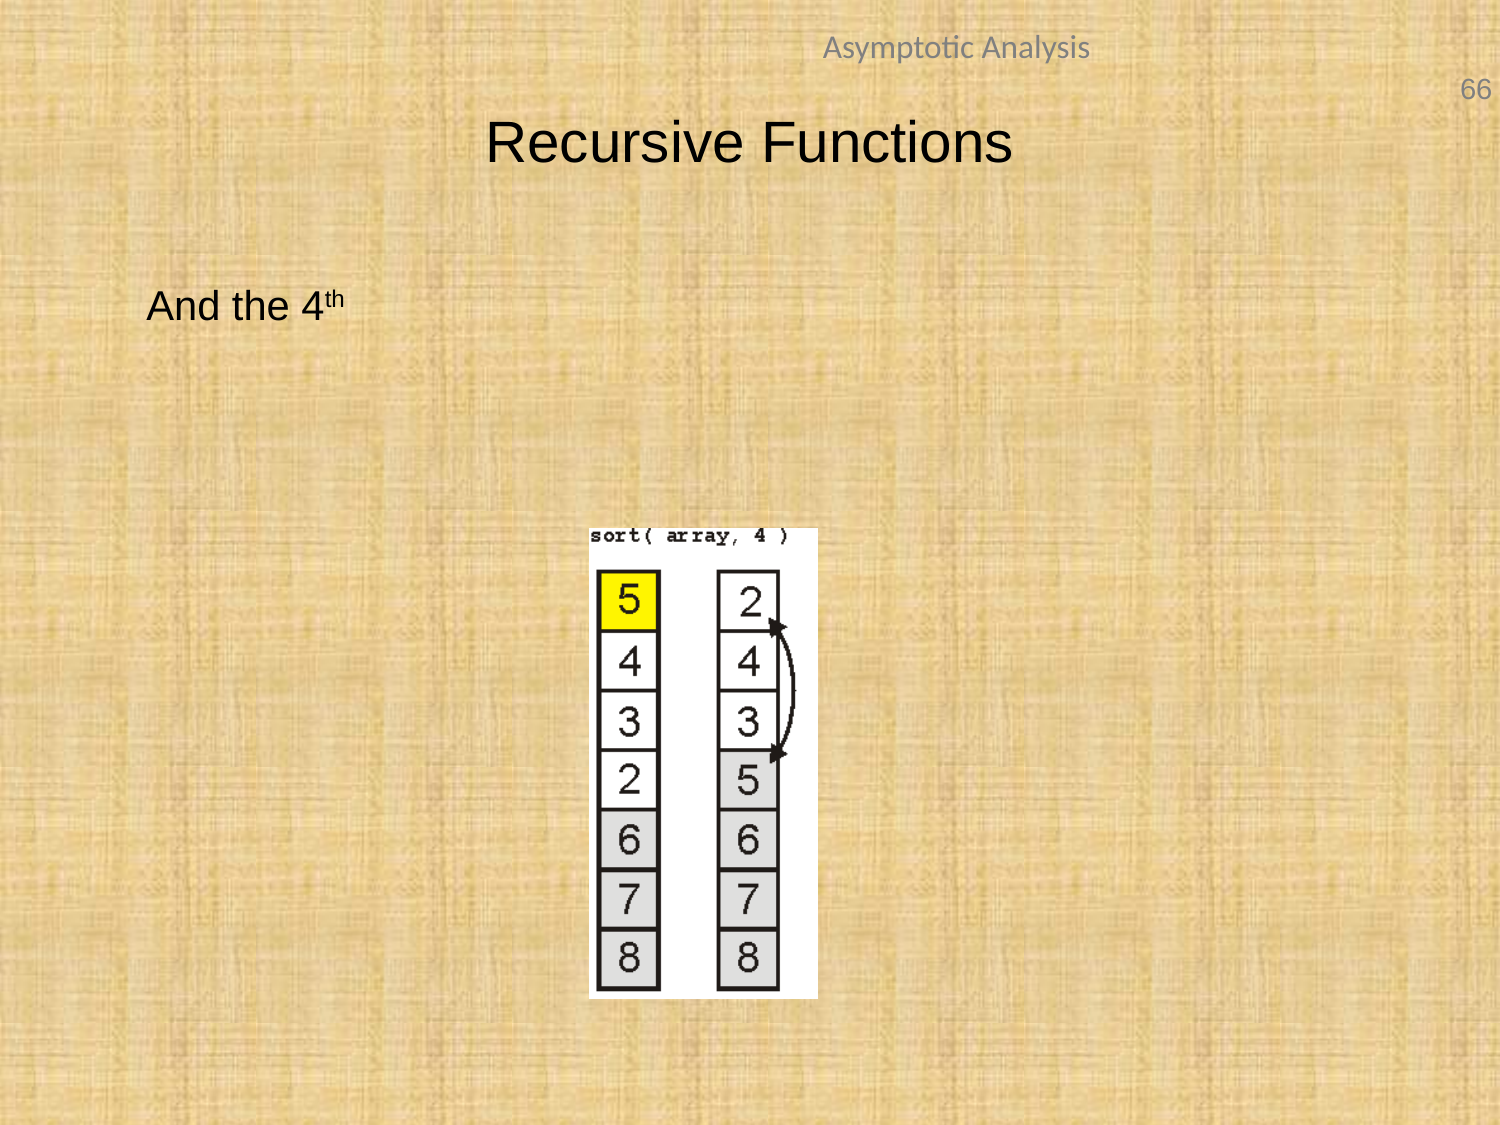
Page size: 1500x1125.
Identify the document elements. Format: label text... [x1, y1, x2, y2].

picture [0, 0, 1500, 1125]
title Recursive Functions [74, 44, 1426, 233]
list And the 4th [74, 262, 1426, 1006]
